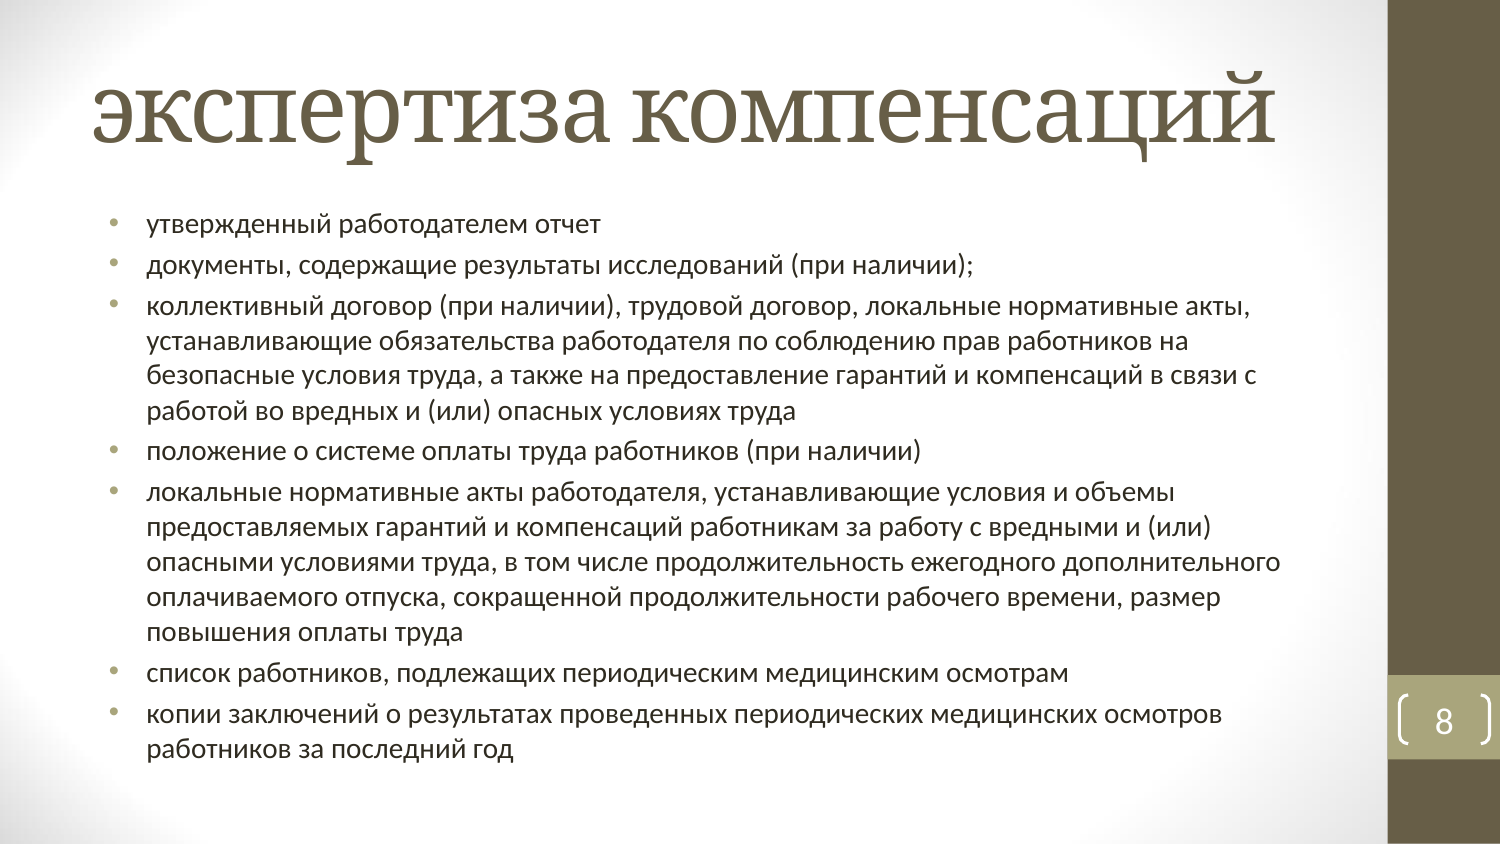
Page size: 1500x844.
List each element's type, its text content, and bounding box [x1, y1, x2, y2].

title экспертиза компенсаций [75, 33, 1325, 175]
list утвержденный работодателем отчет документы, содержащие результаты исследований (при наличии); коллективный договор (при наличии), трудовой договор, локальные нормативные акты, устанавливающие обязательства работодателя по соблюдению прав работников на безопасные условия труда, а также на предоставление гарантий и компенсаций в связи с работой во вредных и (или) опасных условиях труда положение о системе оплаты труда работников (при наличии) локальные нормативные акты работодателя, устанавливающие условия и объемы предоставляемых гарантий и компенсаций работникам за работу с вредными и (или) опасными условиями труда, в том числе продолжительность ежегодного дополнительного оплачиваемого отпуска, сокращенной продолжительности рабочего времени, размер повышения оплаты труда список работников, подлежащих периодическим медицинским осмотрам копии заключений о результатах проведенных периодических медицинских осмотров работников за последний год [75, 196, 1325, 788]
slide_number 8 [1397, 693, 1492, 746]
picture [0, 0, 1387, 844]
